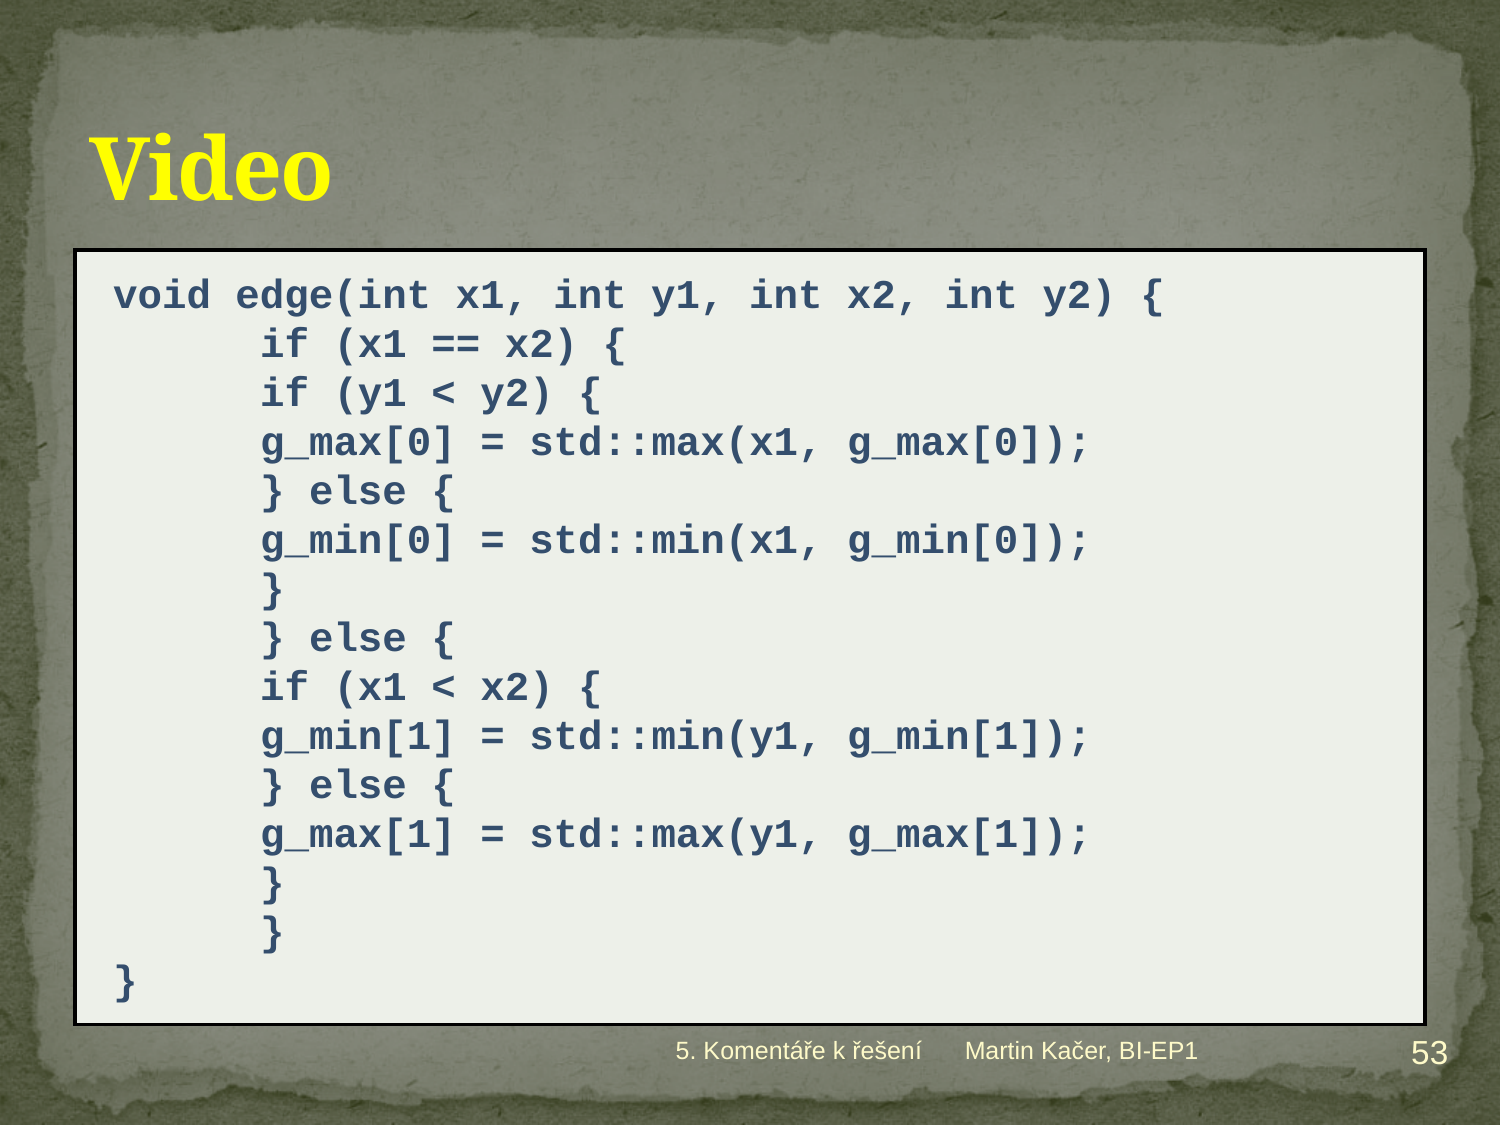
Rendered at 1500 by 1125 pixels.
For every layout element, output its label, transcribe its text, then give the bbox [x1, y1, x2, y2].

slide_number 53 [1379, 1014, 1480, 1089]
title Video [74, 24, 1425, 225]
slide_number Martin Kačer, BI-EP1 [950, 1017, 1375, 1081]
list void edge(int x1, int y1, int x2, int y2) { if (x1 == x2) { if (y1 < y2) { g_max[0] = std::max(x1, g_max[0]); } else { g_min[0] = std::min(x1, g_min[0]); } } else { if (x1 < x2) { g_min[1] = std::min(y1, g_min[1]); } else { g_max[1] = std::max(y1, g_max[1]); } } } [73, 248, 1427, 1026]
footer 5. Komentáře k řešení [350, 1017, 938, 1081]
